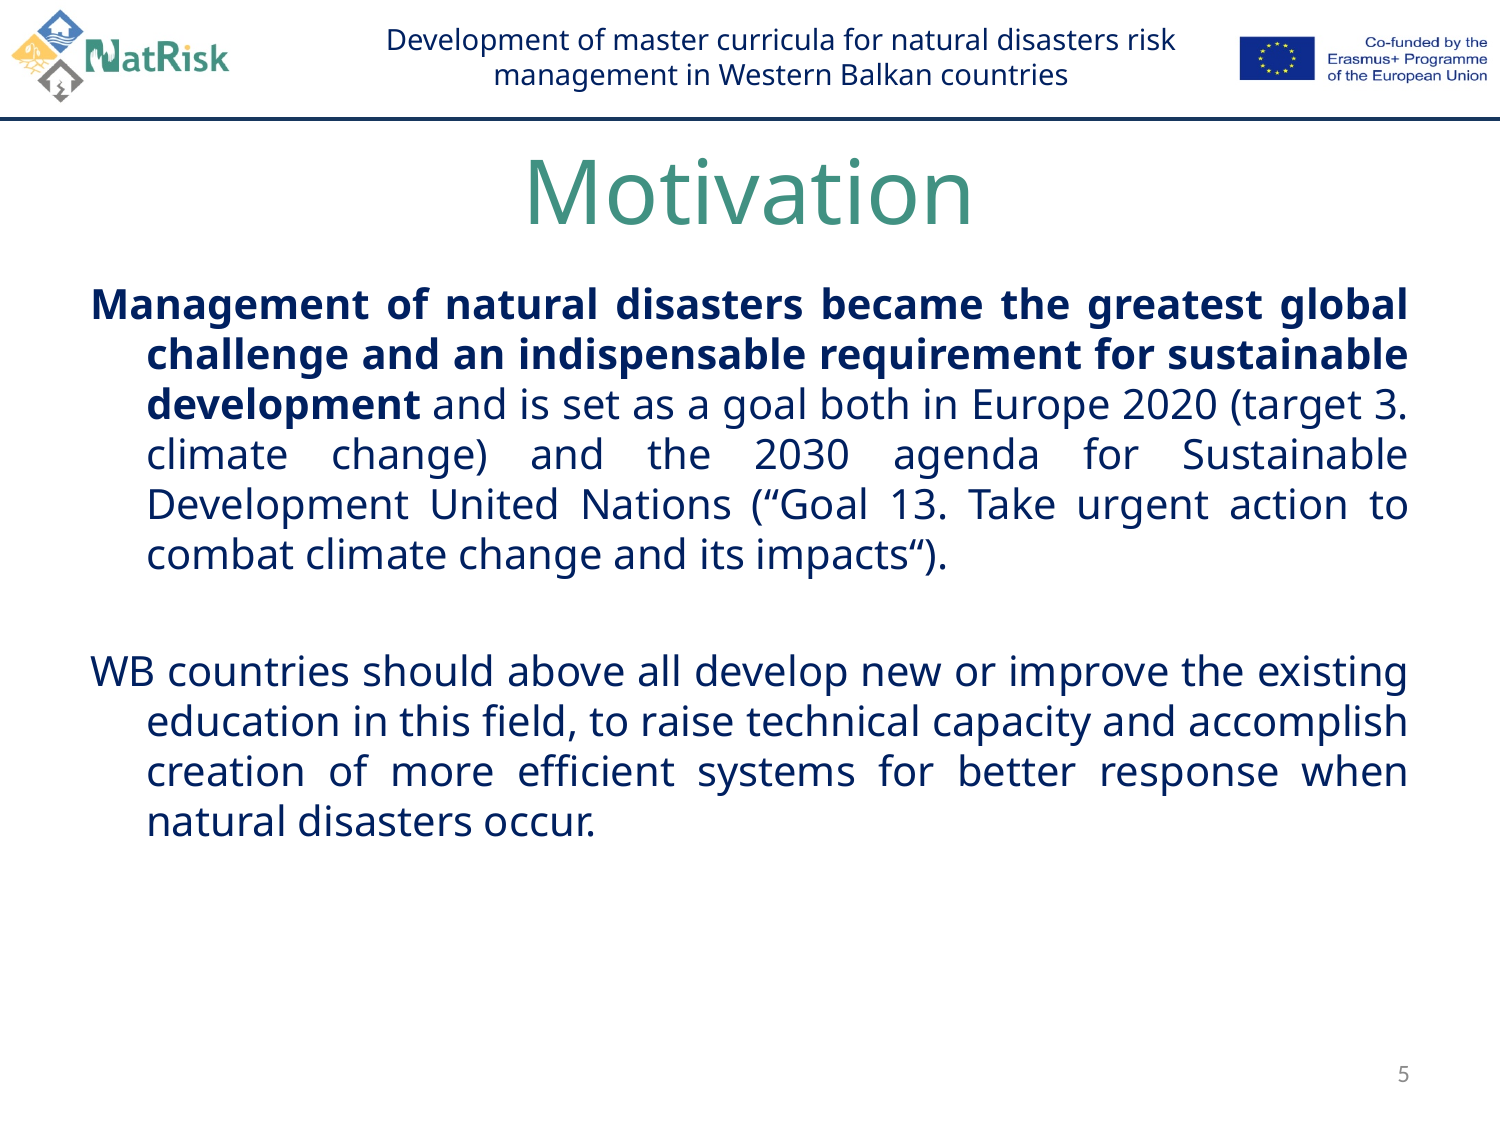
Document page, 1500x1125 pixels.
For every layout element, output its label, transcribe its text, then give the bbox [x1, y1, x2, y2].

list Management of natural disasters became the greatest global challenge and an indispensable requirement for sustainable development and is set as a goal both in Europe 2020 (target 3. climate change) and the 2030 agenda for Sustainable Development United Nations (“Goal 13. Take urgent action to combat climate change and its impacts“). WB countries should above all develop new or improve the existing education in this field, to raise technical capacity and accomplish creation of more efficient systems for better response when natural disasters occur. [75, 270, 1425, 1013]
title Motivation [75, 128, 1425, 250]
text_box Development of master curricula for natural disasters risk management in Western Balkan countries [324, 24, 1223, 88]
picture [1224, 24, 1500, 93]
slide_number 5 [1074, 1042, 1425, 1103]
picture [0, 0, 238, 113]
